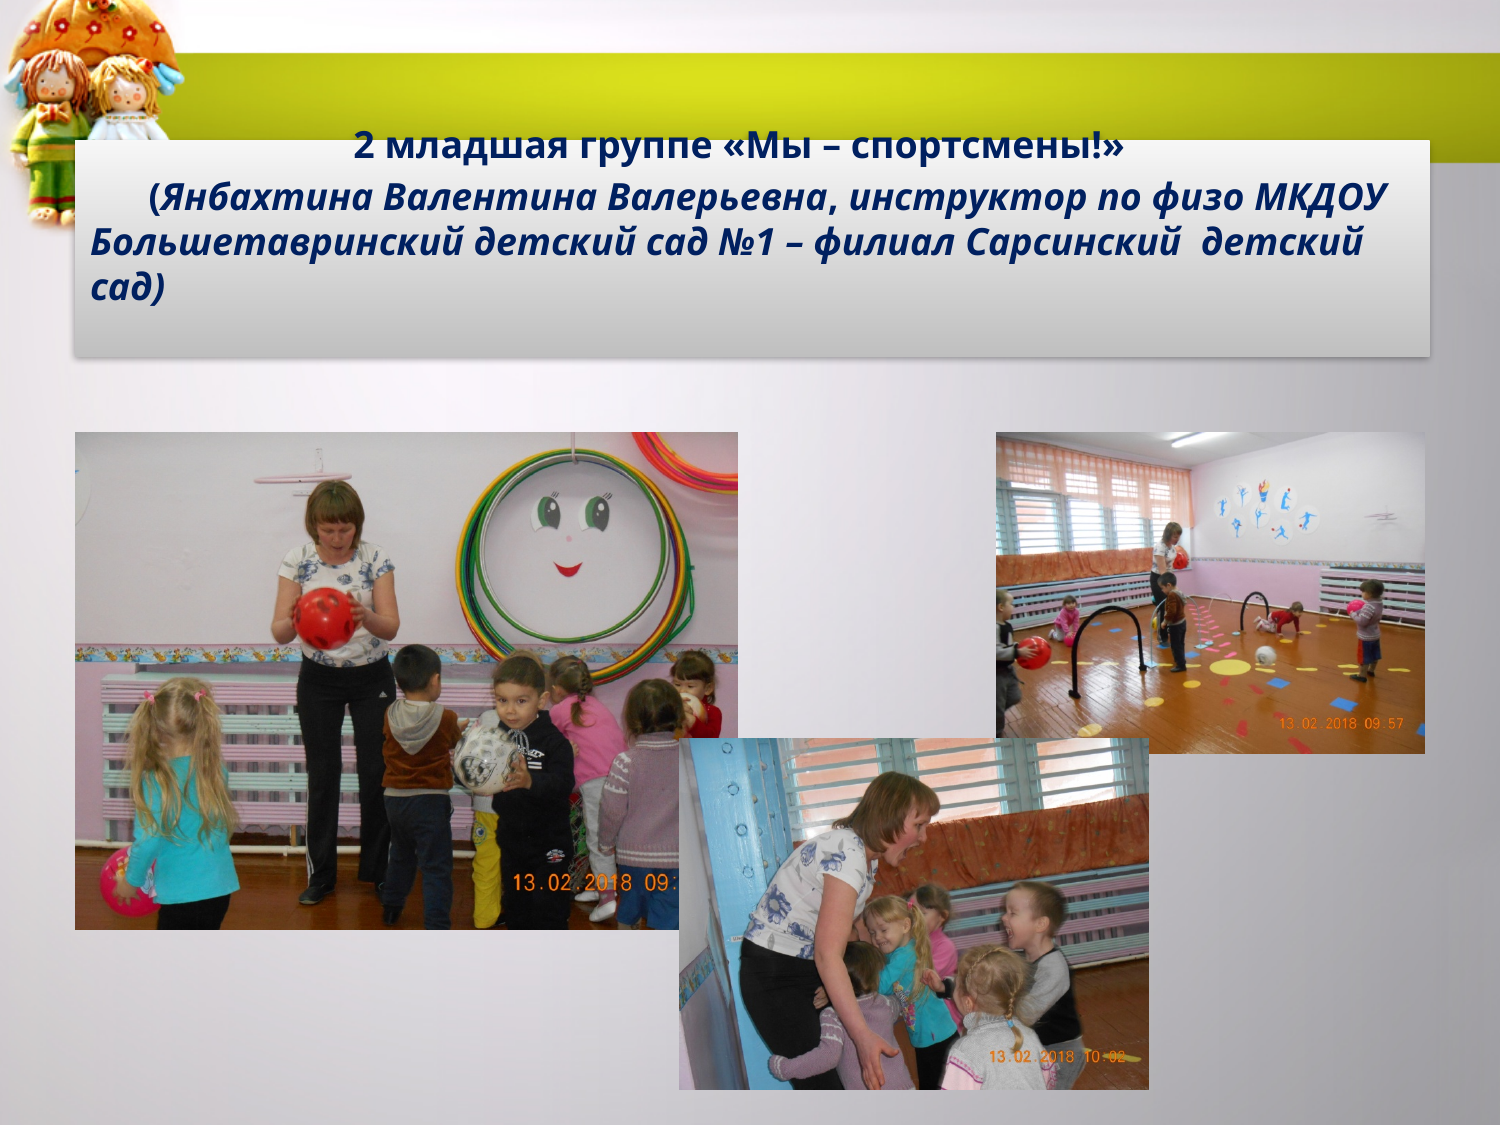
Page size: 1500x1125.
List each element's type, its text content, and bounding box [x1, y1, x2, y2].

picture [0, 0, 1500, 1125]
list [995, 431, 1426, 755]
list 2 младшая группе «Мы – спортсмены!» (Янбахтина Валентина Валерьевна, инструктор по физо МКДОУ Большетавринский детский сад №1 – филиал Сарсинский детский сад) [74, 140, 1430, 357]
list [74, 432, 738, 930]
